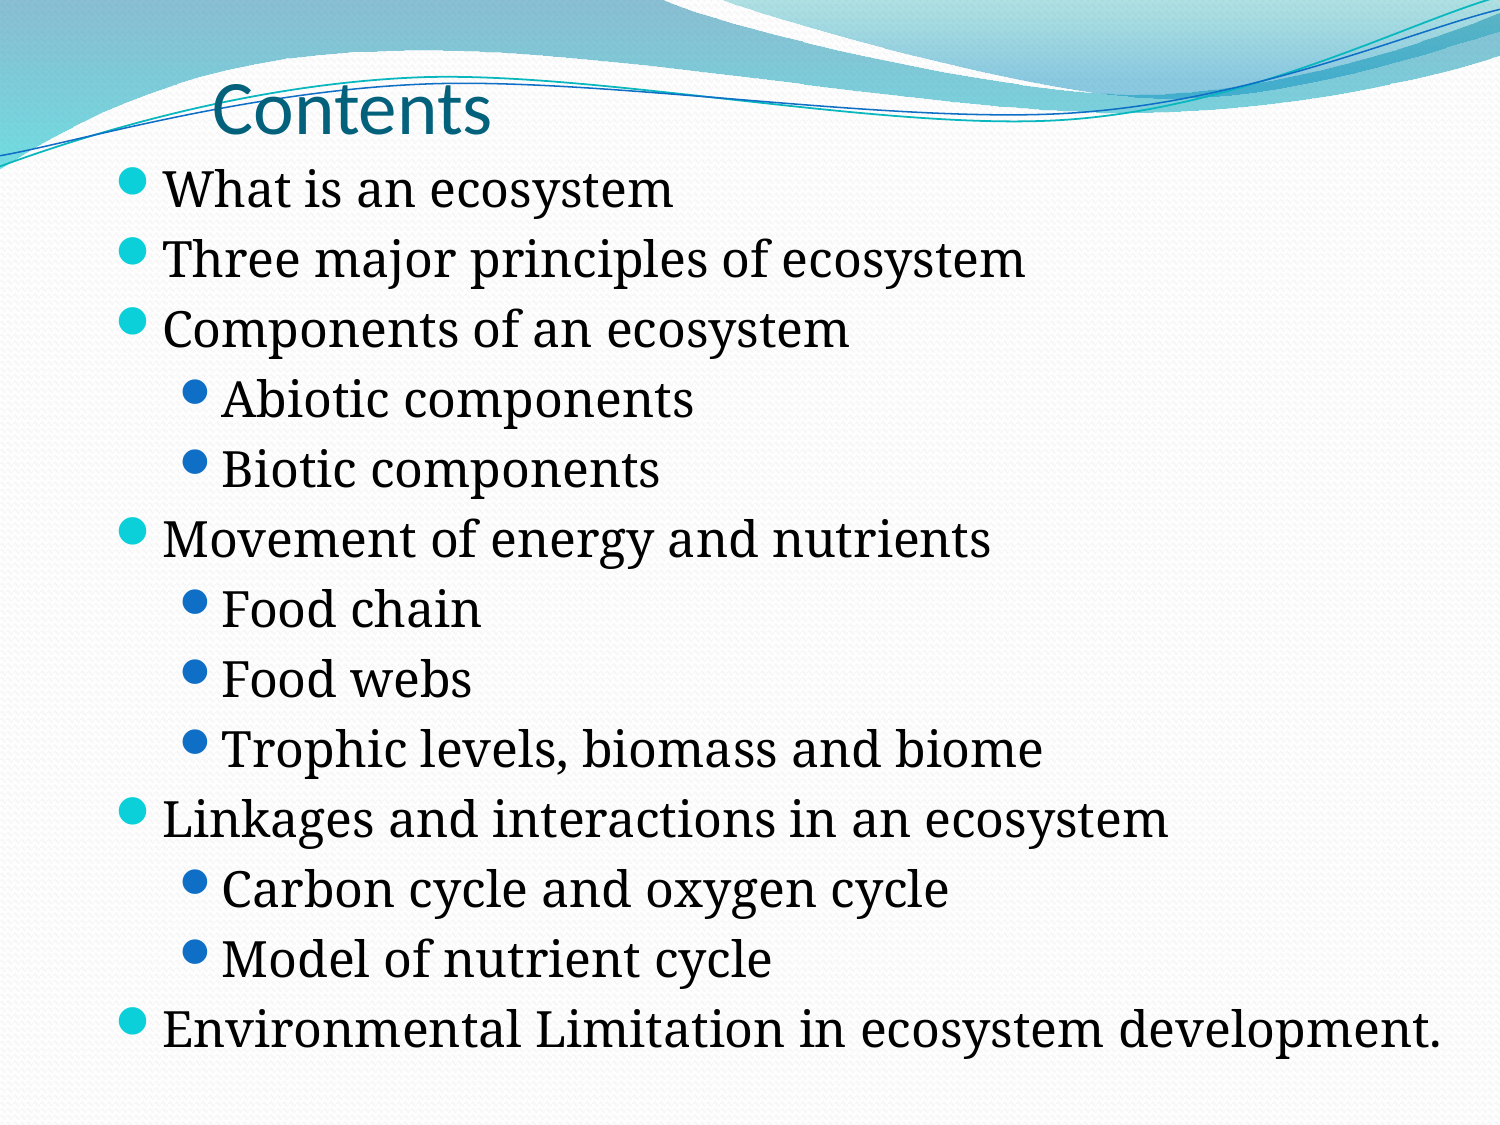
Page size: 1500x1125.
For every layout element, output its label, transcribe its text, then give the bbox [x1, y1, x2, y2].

list What is an ecosystem Three major principles of ecosystem Components of an ecosystem Abiotic components Biotic components Movement of energy and nutrients Food chain Food webs Trophic levels, biomass and biome Linkages and interactions in an ecosystem Carbon cycle and oxygen cycle Model of nutrient cycle Environmental Limitation in ecosystem development. [99, 149, 1463, 1088]
title Contents [212, 50, 1400, 149]
